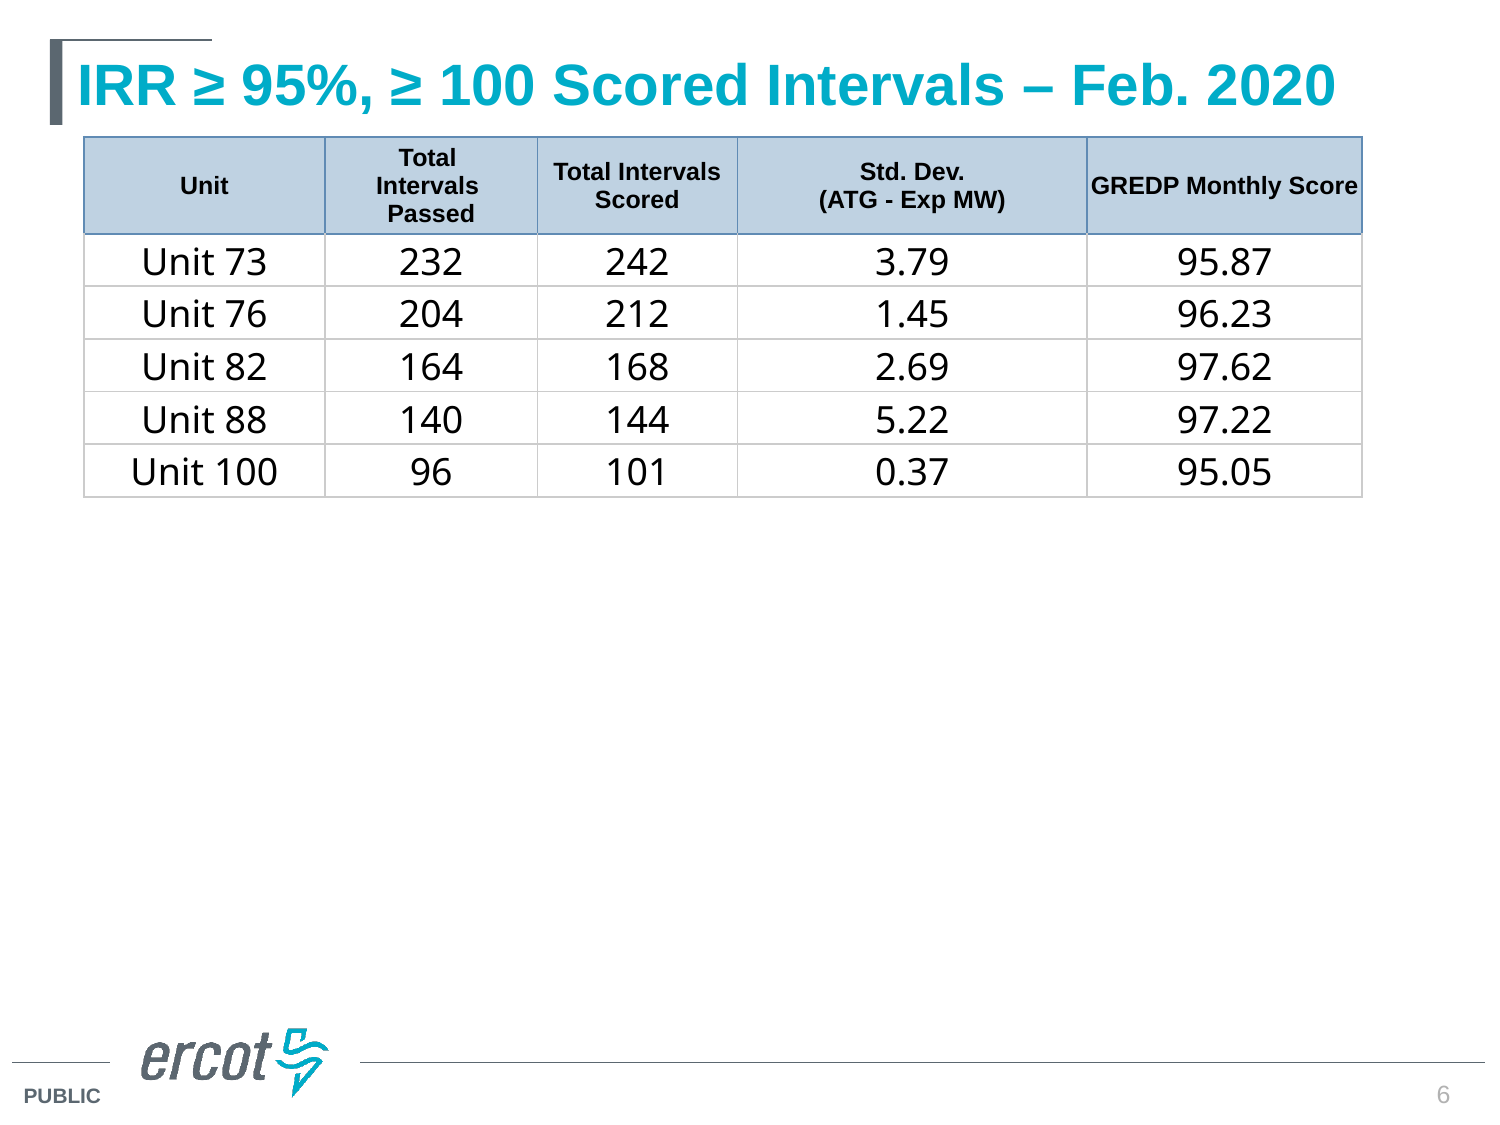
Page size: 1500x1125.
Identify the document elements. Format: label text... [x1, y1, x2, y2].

title IRR ≥ 95%, ≥ 100 Scored Intervals – Feb. 2020 [62, 39, 1450, 158]
table_cell 168 [538, 340, 737, 391]
table_cell Unit 100 [85, 445, 324, 496]
table_cell 242 [538, 235, 737, 285]
table_header Std. Dev. (ATG - Exp MW) [738, 138, 1086, 233]
table_cell Unit 76 [85, 287, 324, 338]
slide_number 6 [1412, 1076, 1475, 1112]
table_cell 101 [538, 445, 737, 496]
picture [137, 1024, 332, 1100]
table_cell 204 [326, 287, 537, 338]
table_cell 2.69 [738, 340, 1086, 391]
table_cell 95.05 [1088, 445, 1361, 496]
table_cell 212 [538, 287, 737, 338]
table_header Total Intervals Passed [326, 138, 537, 233]
table_cell 1.45 [738, 287, 1086, 338]
table_cell 232 [326, 235, 537, 285]
table_cell Unit 82 [85, 340, 324, 391]
table_cell 140 [326, 392, 537, 443]
table_cell Unit 73 [85, 235, 324, 285]
table_header Unit [85, 138, 324, 233]
table_cell Unit 88 [85, 392, 324, 443]
table_cell 144 [538, 392, 737, 443]
table_cell 0.37 [738, 445, 1086, 496]
table_header GREDP Monthly Score [1088, 138, 1361, 233]
table_cell 96.23 [1088, 287, 1361, 338]
table_cell 5.22 [738, 392, 1086, 443]
table_cell 97.62 [1088, 340, 1361, 391]
table_cell 95.87 [1088, 235, 1361, 285]
table_cell 3.79 [738, 235, 1086, 285]
table_cell 96 [326, 445, 537, 496]
table_header Total Intervals Scored [538, 138, 737, 233]
table_cell 164 [326, 340, 537, 391]
table_cell 97.22 [1088, 392, 1361, 443]
